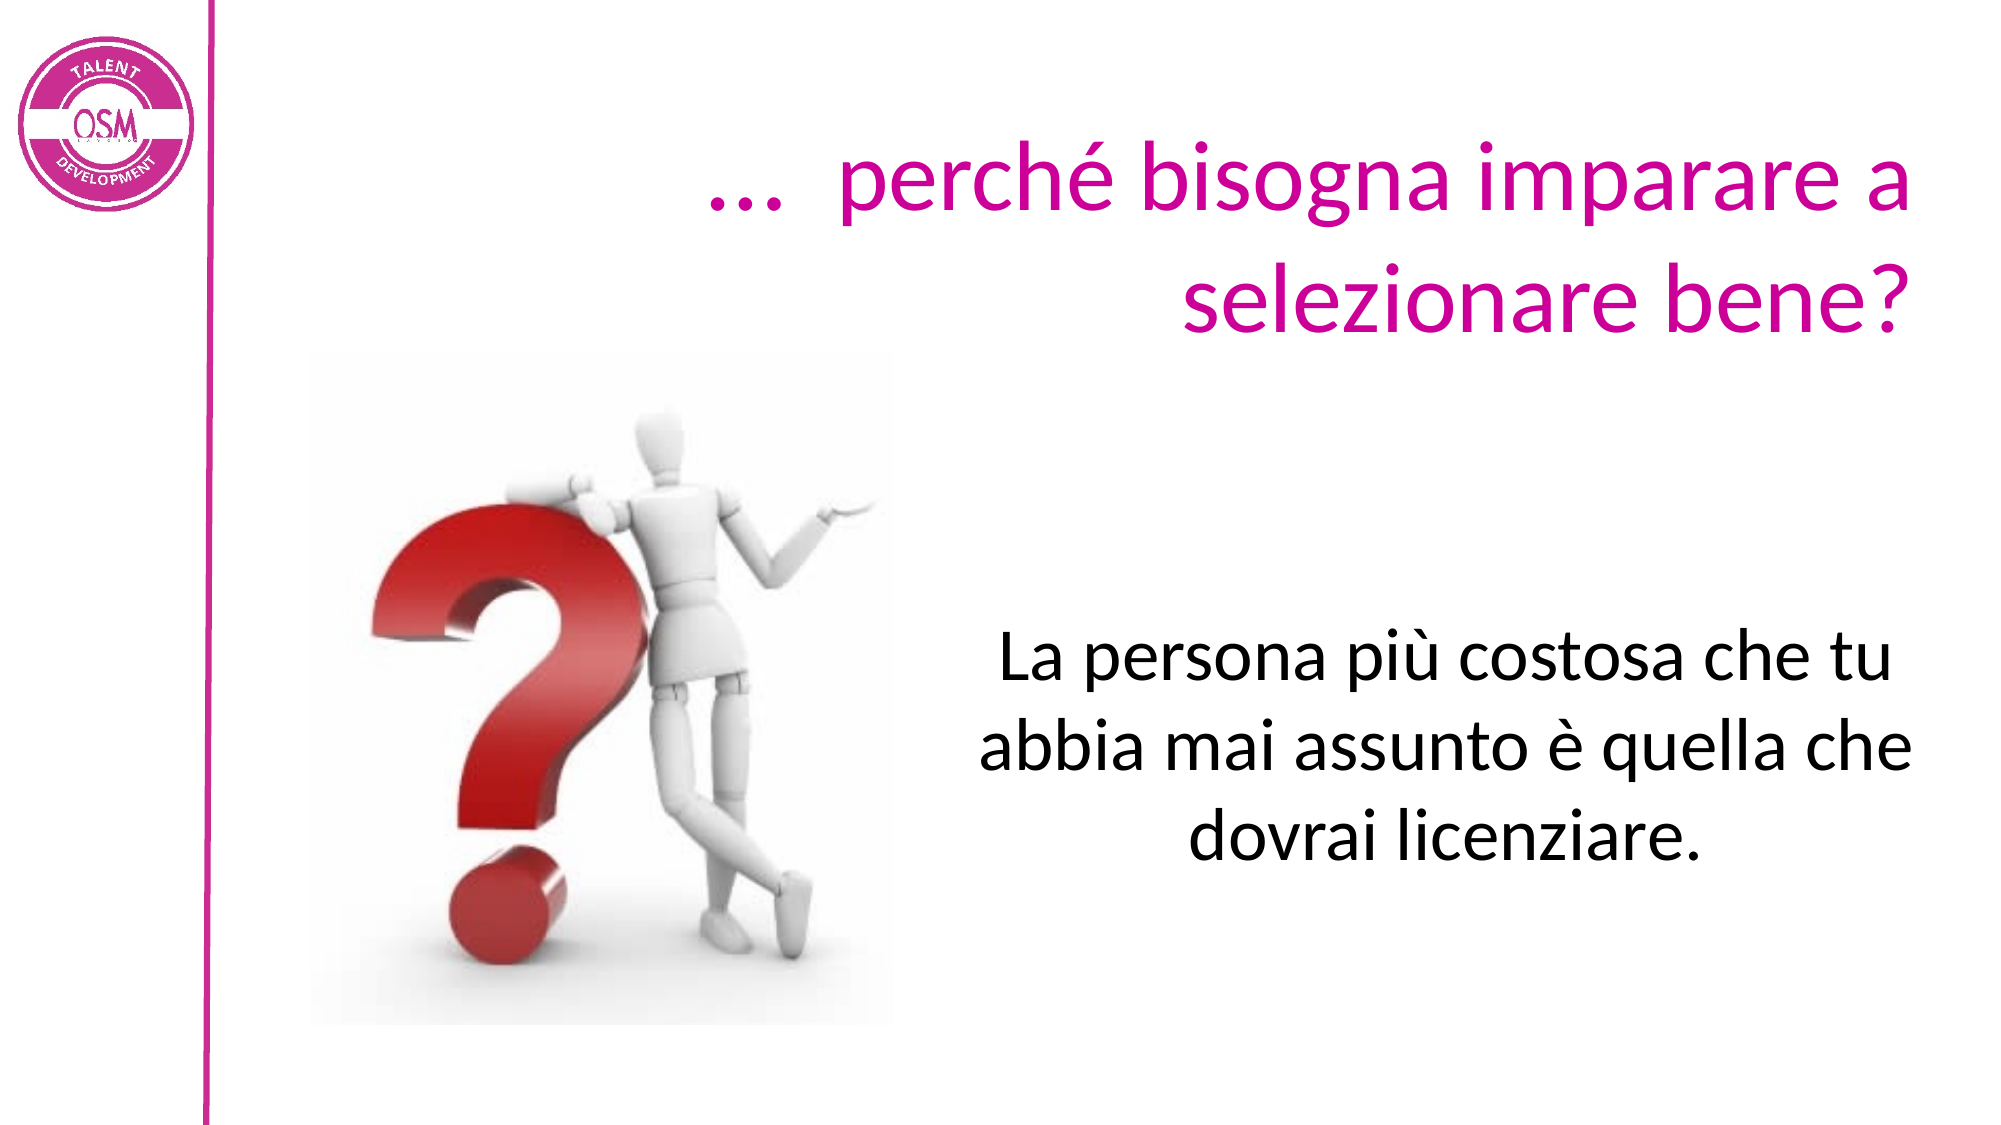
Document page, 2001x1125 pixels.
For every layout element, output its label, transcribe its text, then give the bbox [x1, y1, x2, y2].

picture [9, 30, 200, 220]
picture [310, 352, 894, 1025]
text_box La persona più costosa che tu abbia mai assunto è quella che dovrai licenziare. [923, 597, 1970, 963]
text_box … perché bisogna imparare a selezionare bene? [462, 90, 1922, 353]
